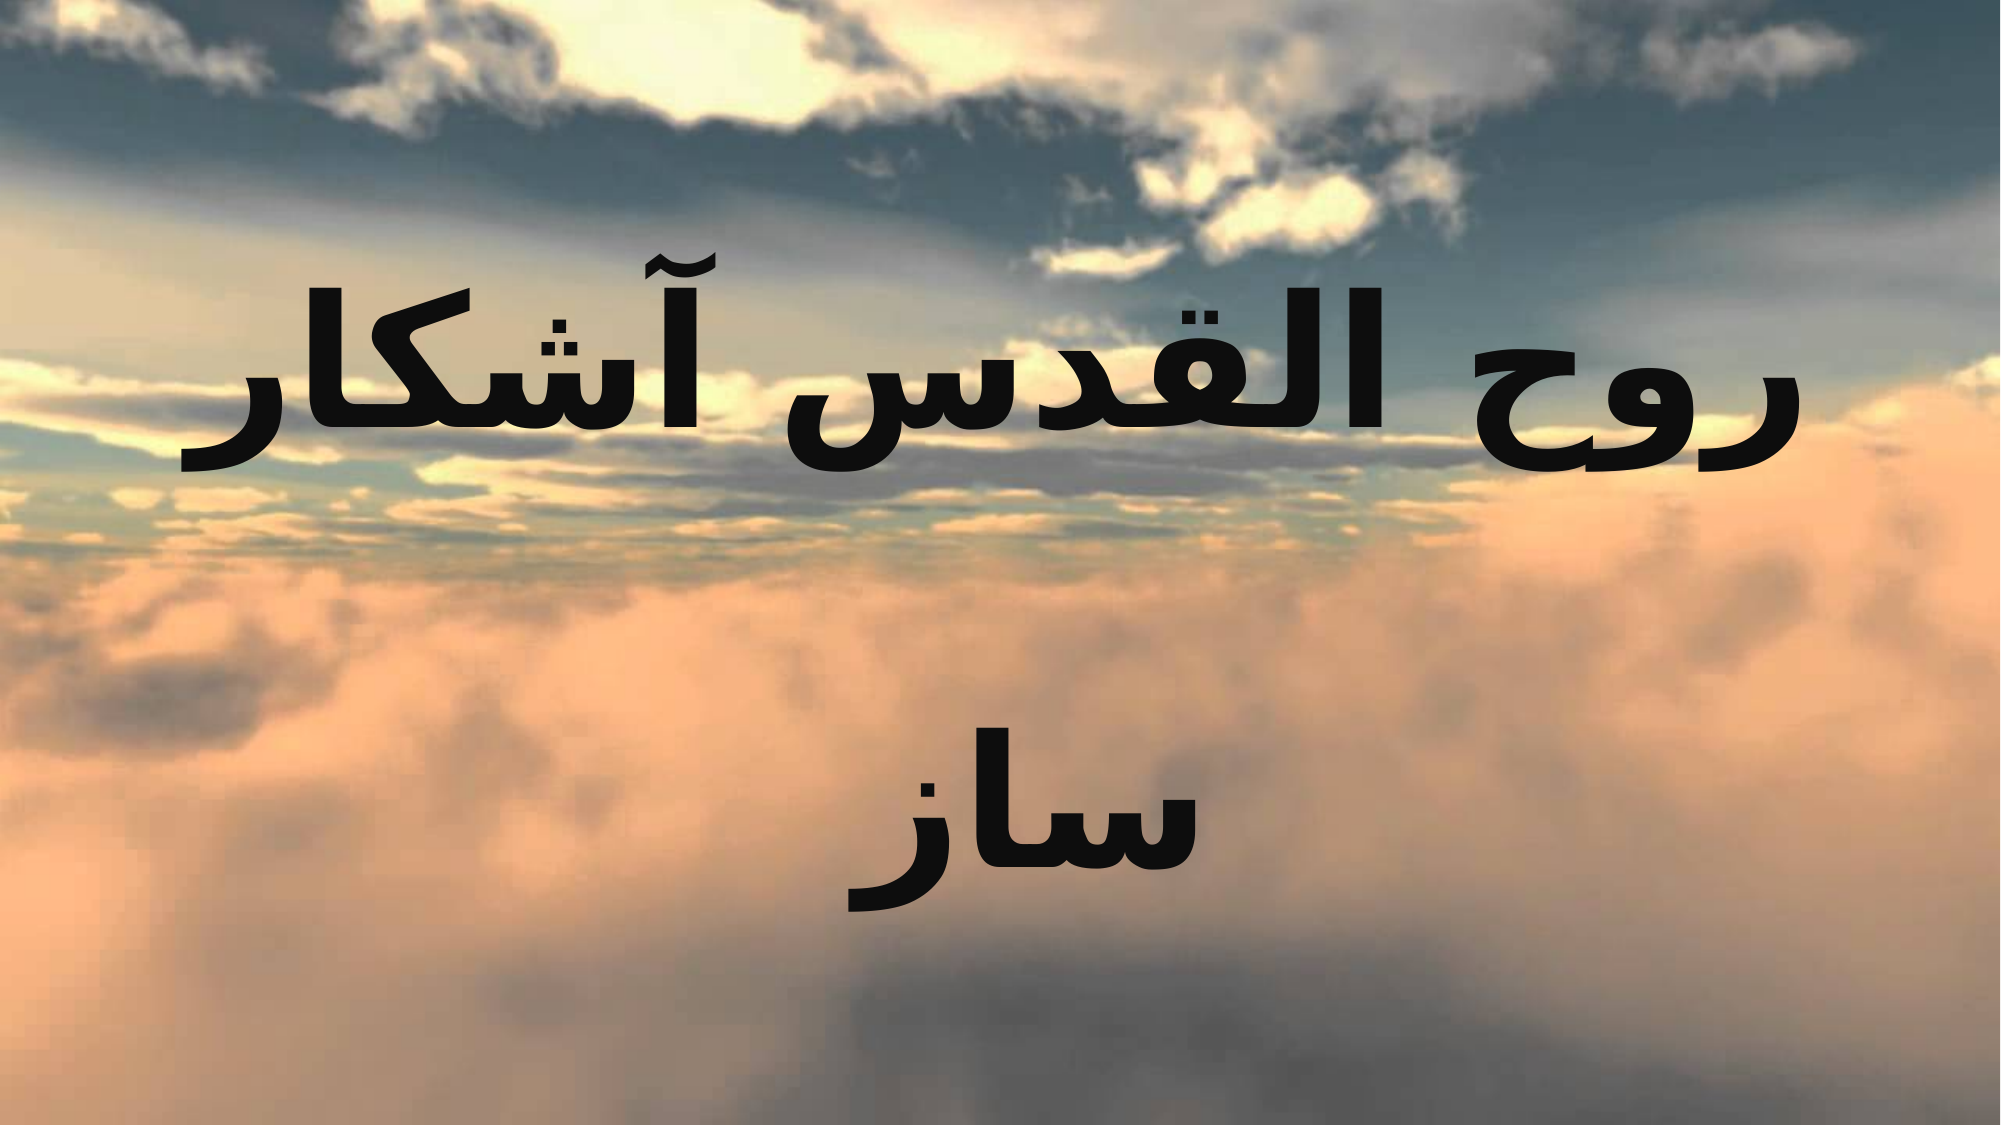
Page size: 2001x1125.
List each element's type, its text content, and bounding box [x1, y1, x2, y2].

picture [0, 0, 2001, 1125]
text_box روح القدس آشکار ساز رویت را بر کلیسا [16, 16, 1987, 1125]
